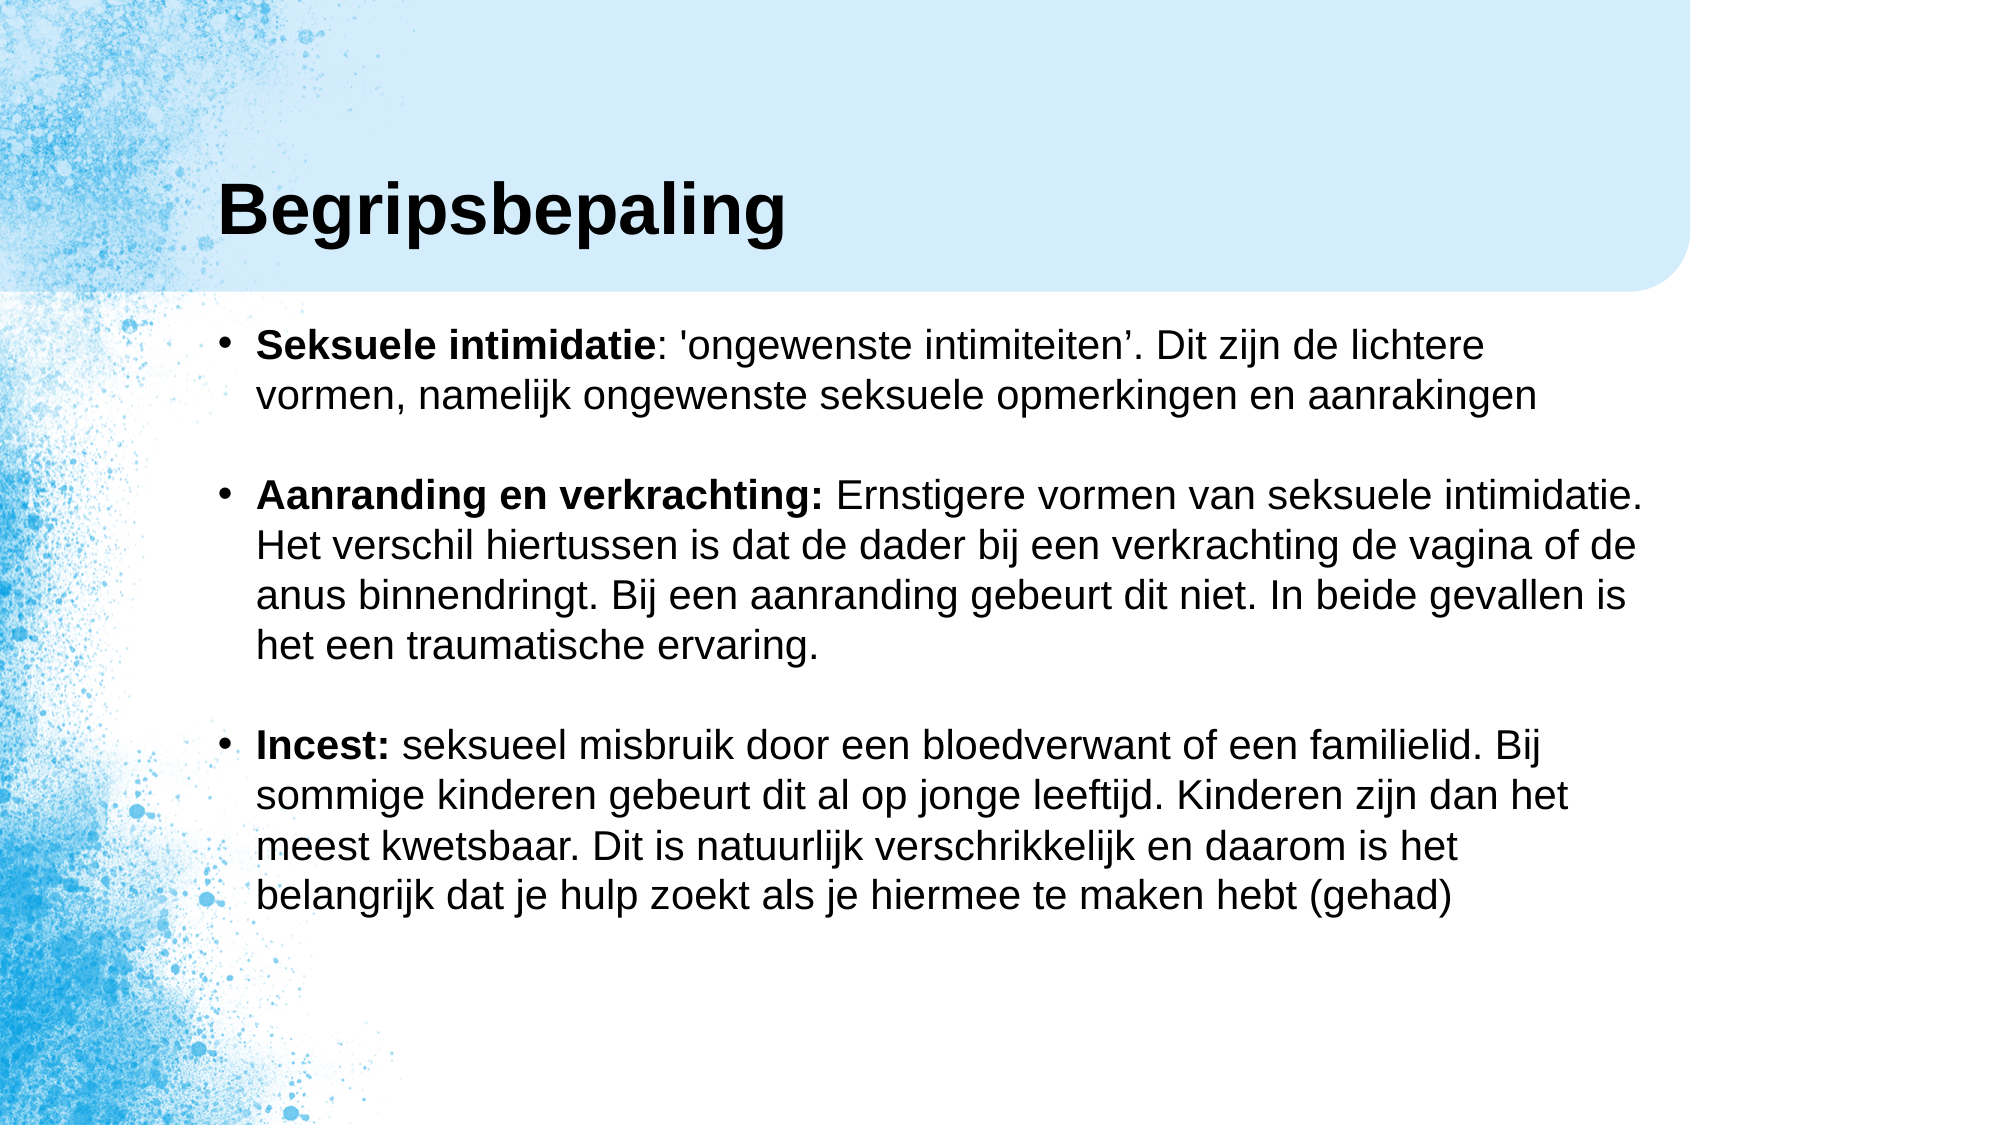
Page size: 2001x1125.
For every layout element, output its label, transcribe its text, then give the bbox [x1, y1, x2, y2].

picture [0, 0, 415, 1125]
title Begripsbepaling [217, 61, 1556, 250]
list Seksuele intimidatie: 'ongewenste intimiteiten’. Dit zijn de lichtere vormen, namelijk ongewenste seksuele opmerkingen en aanrakingen Aanranding en verkrachting: Ernstigere vormen van seksuele intimidatie. Het verschil hiertussen is dat de dader bij een verkrachting de vagina of de anus binnendringt. Bij een aanranding gebeurt dit niet. In beide gevallen is het een traumatische ervaring. Incest: seksueel misbruik door een bloedverwant of een familielid. Bij sommige kinderen gebeurt dit al op jonge leeftijd. Kinderen zijn dan het meest kwetsbaar. Dit is natuurlijk verschrikkelijk en daarom is het belangrijk dat je hulp zoekt als je hiermee te maken hebt (gehad) [217, 317, 1648, 1063]
